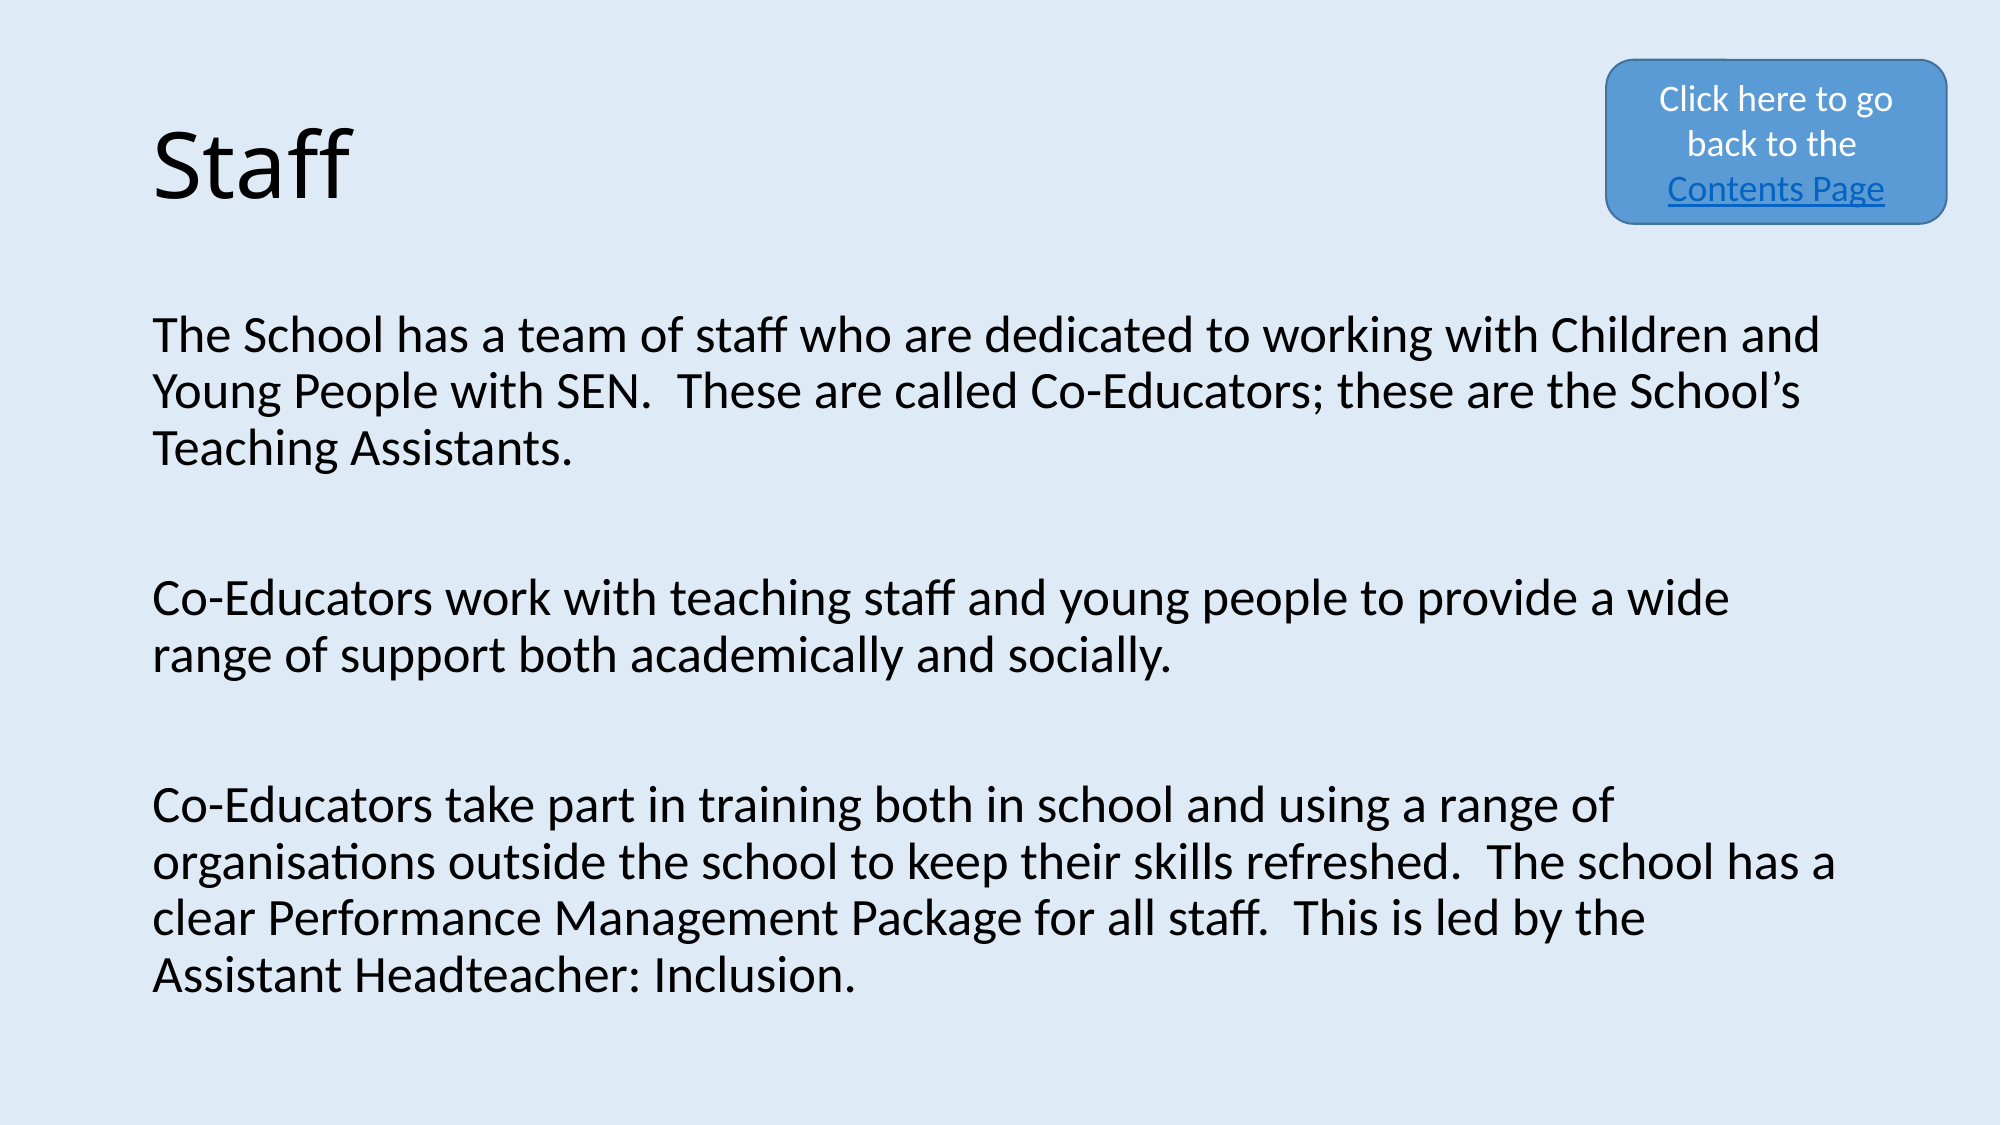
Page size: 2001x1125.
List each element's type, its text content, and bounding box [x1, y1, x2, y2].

list The School has a team of staff who are dedicated to working with Children and Young People with SEN. These are called Co-Educators; these are the School’s Teaching Assistants. Co-Educators work with teaching staff and young people to provide a wide range of support both academically and socially. Co-Educators take part in training both in school and using a range of organisations outside the school to keep their skills refreshed. The school has a clear Performance Management Package for all staff. This is led by the Assistant Headteacher: Inclusion. [137, 299, 1863, 1014]
text_box Click here to go back to the Contents Page [1605, 58, 1948, 225]
title Staff [137, 59, 1863, 278]
